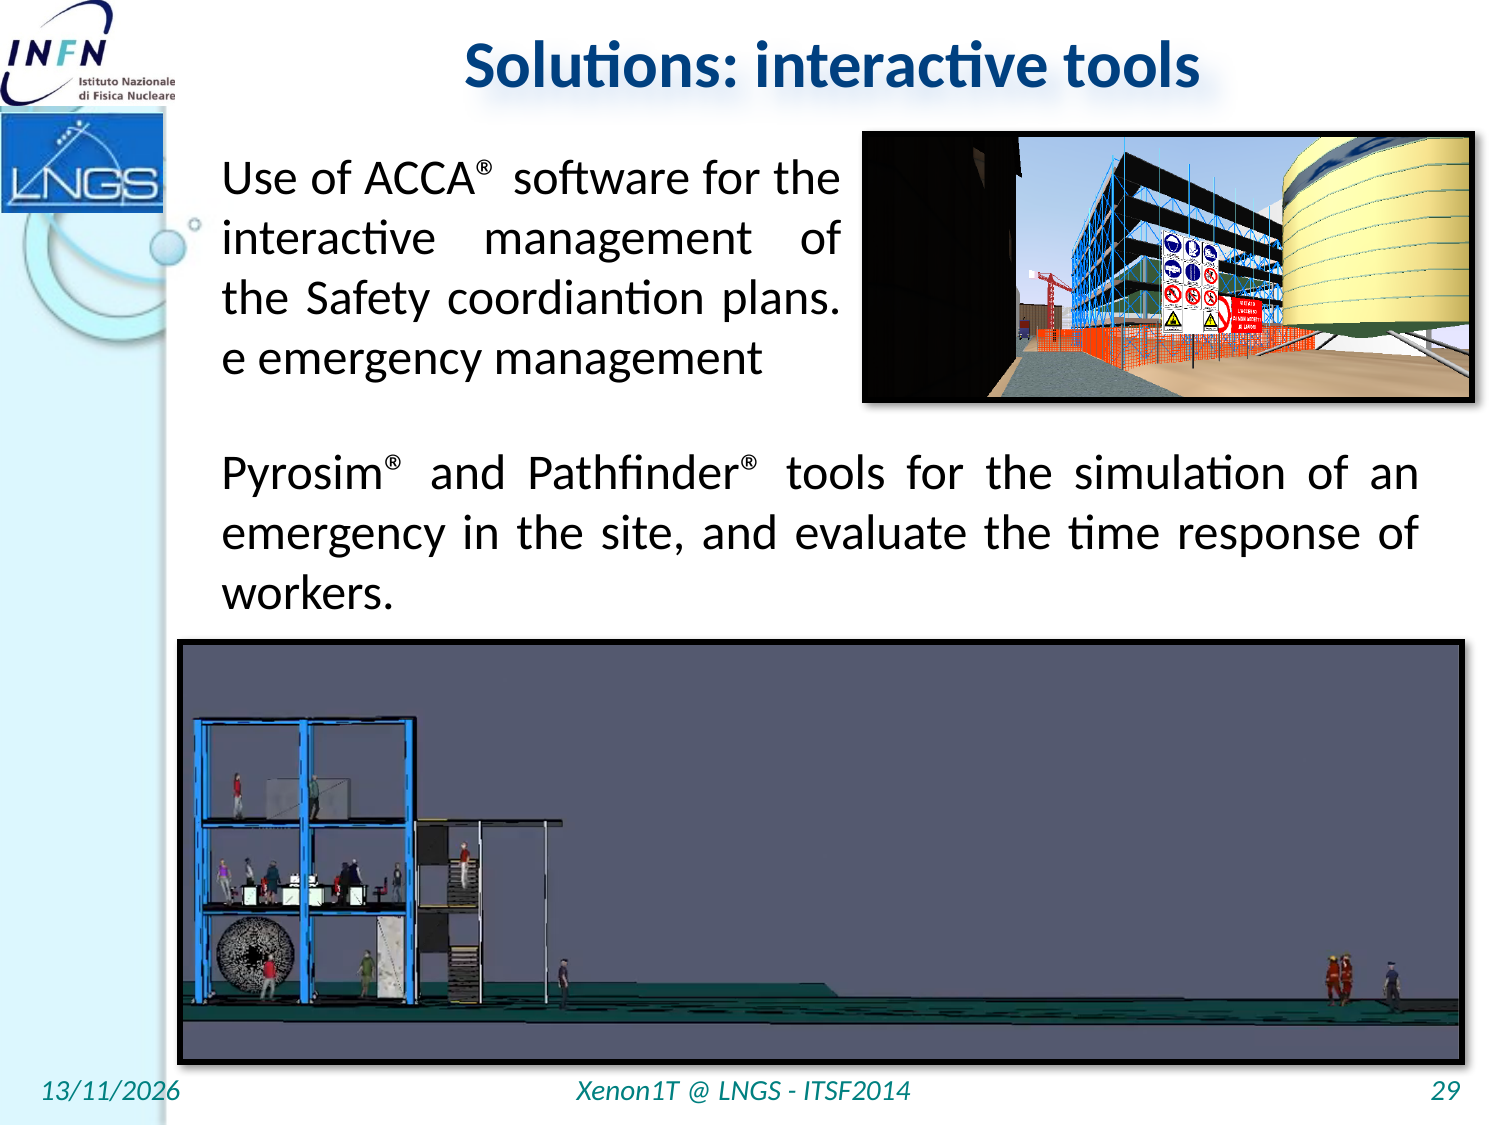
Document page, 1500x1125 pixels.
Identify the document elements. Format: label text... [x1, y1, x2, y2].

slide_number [24, 1074, 200, 1103]
footer Xenon1T @ LNGS - ITSF2014 [324, 1075, 1163, 1103]
text_box Pyrosim® and Pathfinder® tools for the simulation of an emergency in the site, and evaluate the time response of workers. [206, 432, 1435, 628]
picture [0, 0, 1500, 1125]
text_box Solutions: interactive tools [195, 0, 1471, 126]
text_box Use of ACCA® software for the interactive management of the Safety coordiantion plans. e emergency management [206, 137, 857, 392]
picture [867, 136, 1470, 398]
slide_number 29 [1299, 1074, 1475, 1103]
